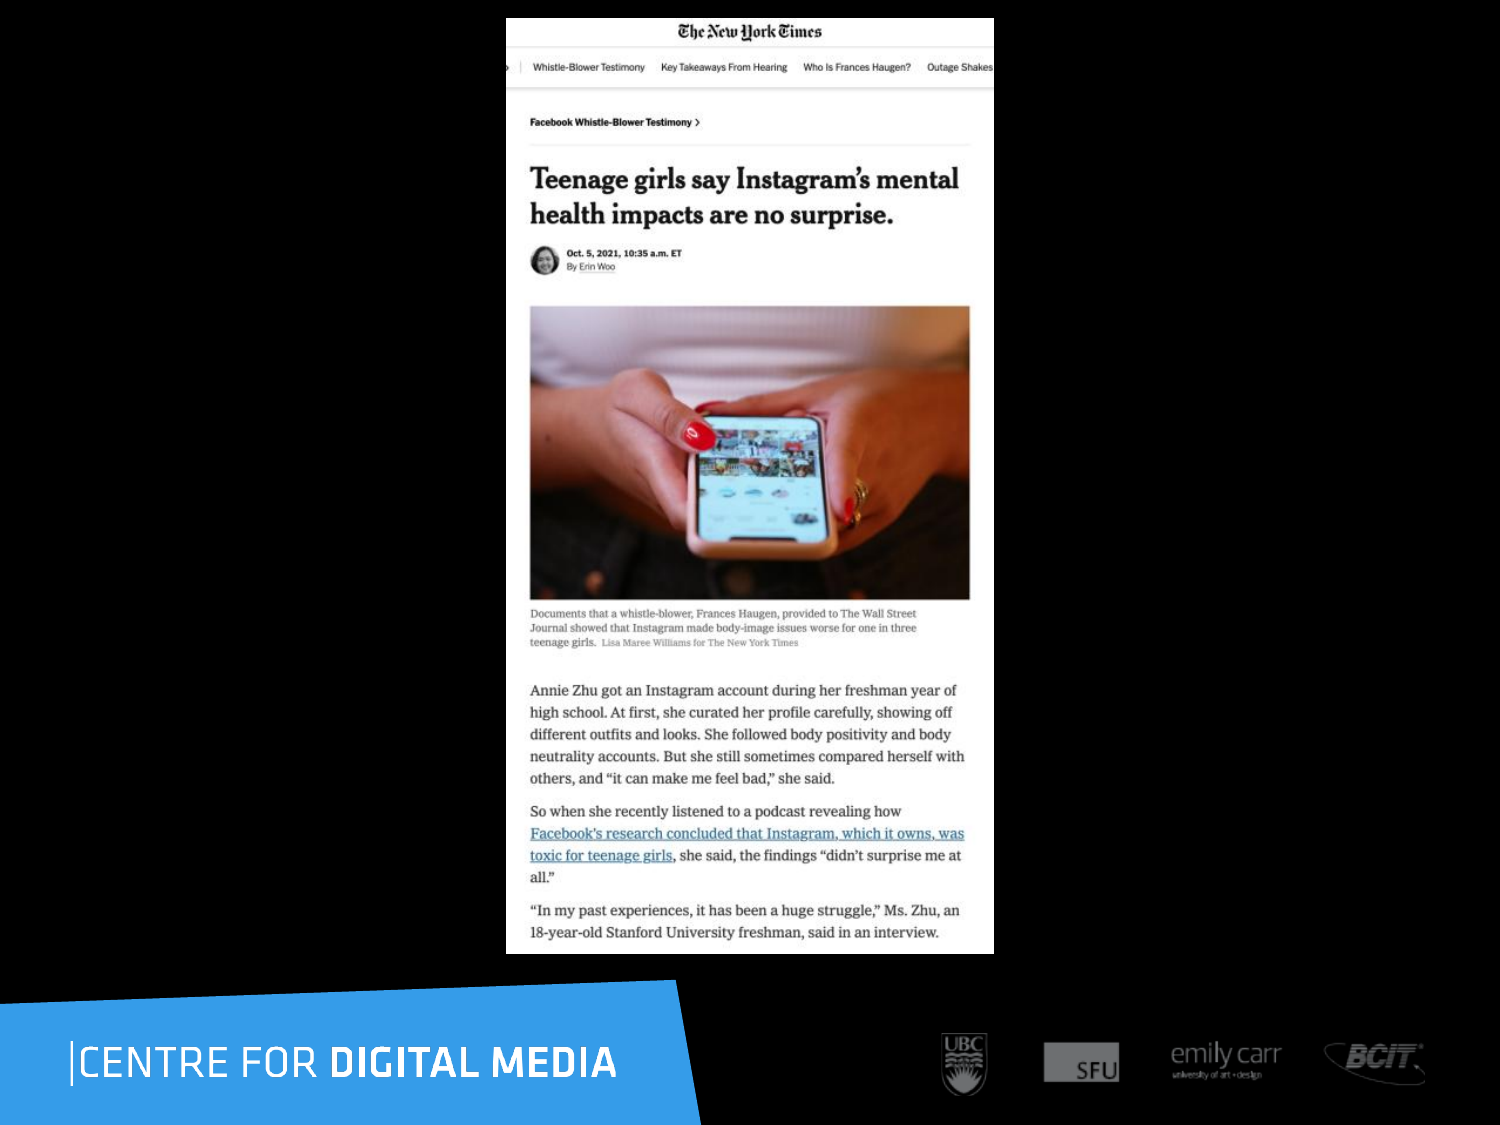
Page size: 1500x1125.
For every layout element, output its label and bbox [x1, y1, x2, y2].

picture [505, 18, 994, 954]
